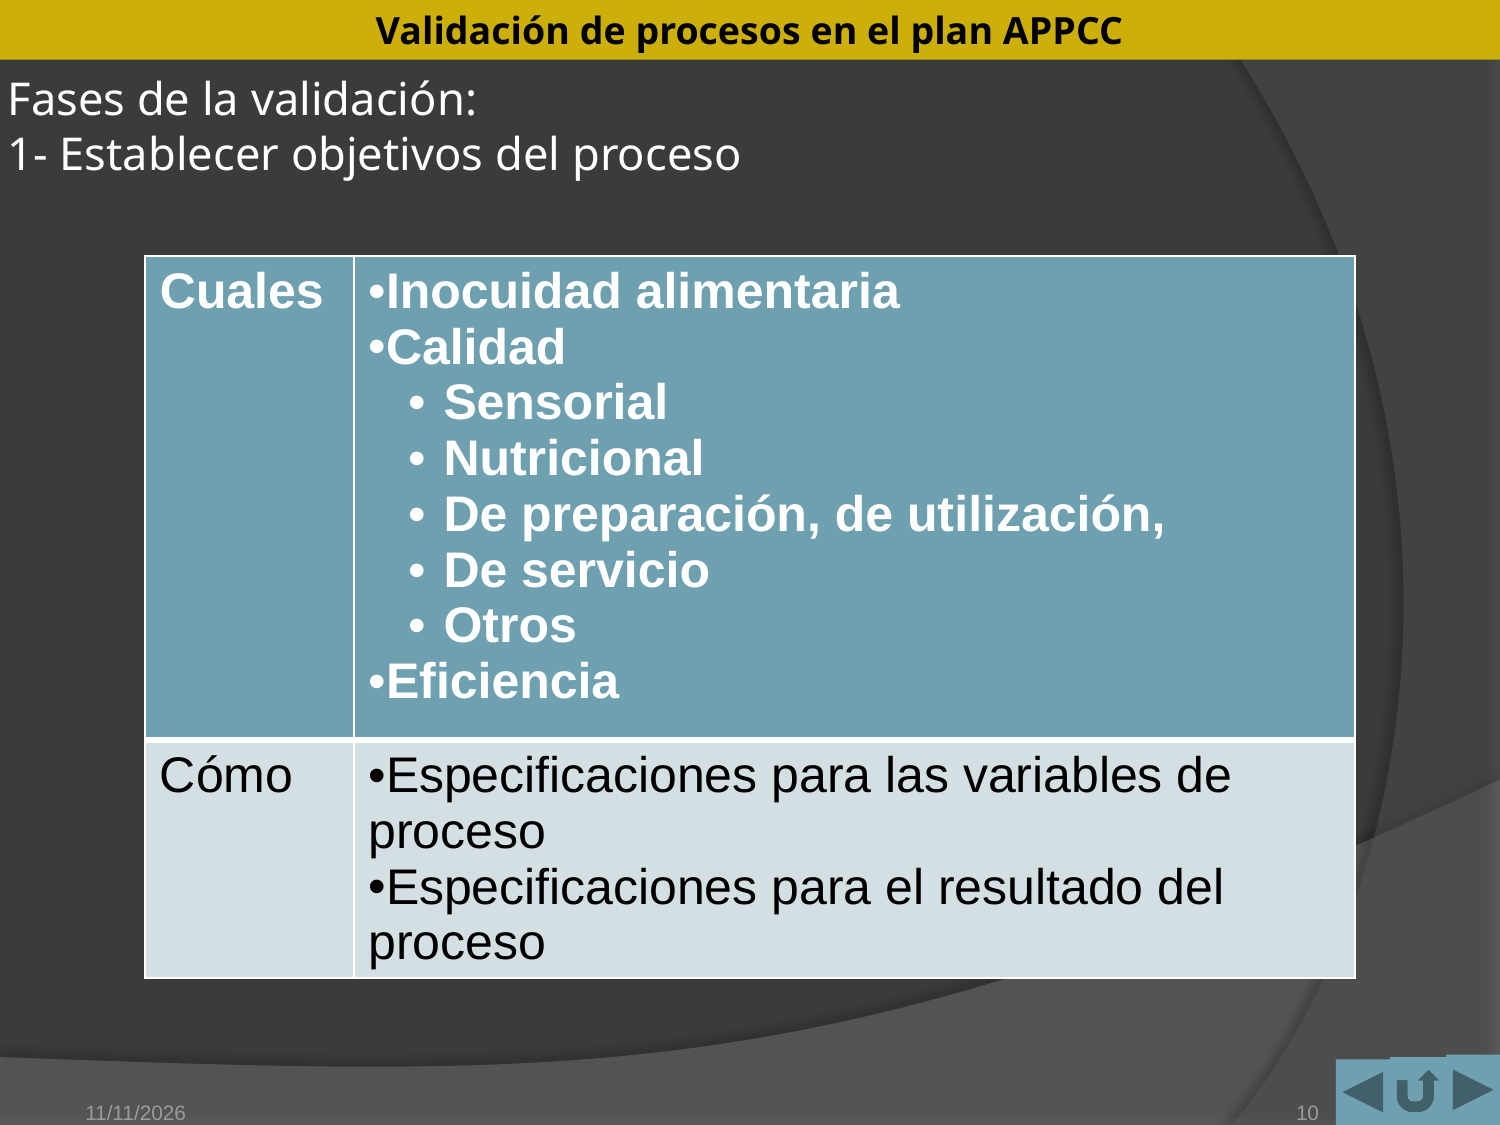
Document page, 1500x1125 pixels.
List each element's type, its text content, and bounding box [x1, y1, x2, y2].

table_cell Cómo [146, 743, 353, 977]
slide_number 10 [1194, 1065, 1319, 1125]
table_cell Especificaciones para las variables de proceso Especificaciones para el resultado del proceso [355, 743, 1354, 977]
table_header Cuales [146, 257, 353, 737]
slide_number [70, 1065, 421, 1125]
table_header Inocuidad alimentaria Calidad Sensorial Nutricional De preparación, de utilización, De servicio Otros Eficiencia [355, 257, 1354, 737]
title Fases de la validación: 1- Establecer objetivos del proceso [0, 62, 1500, 187]
